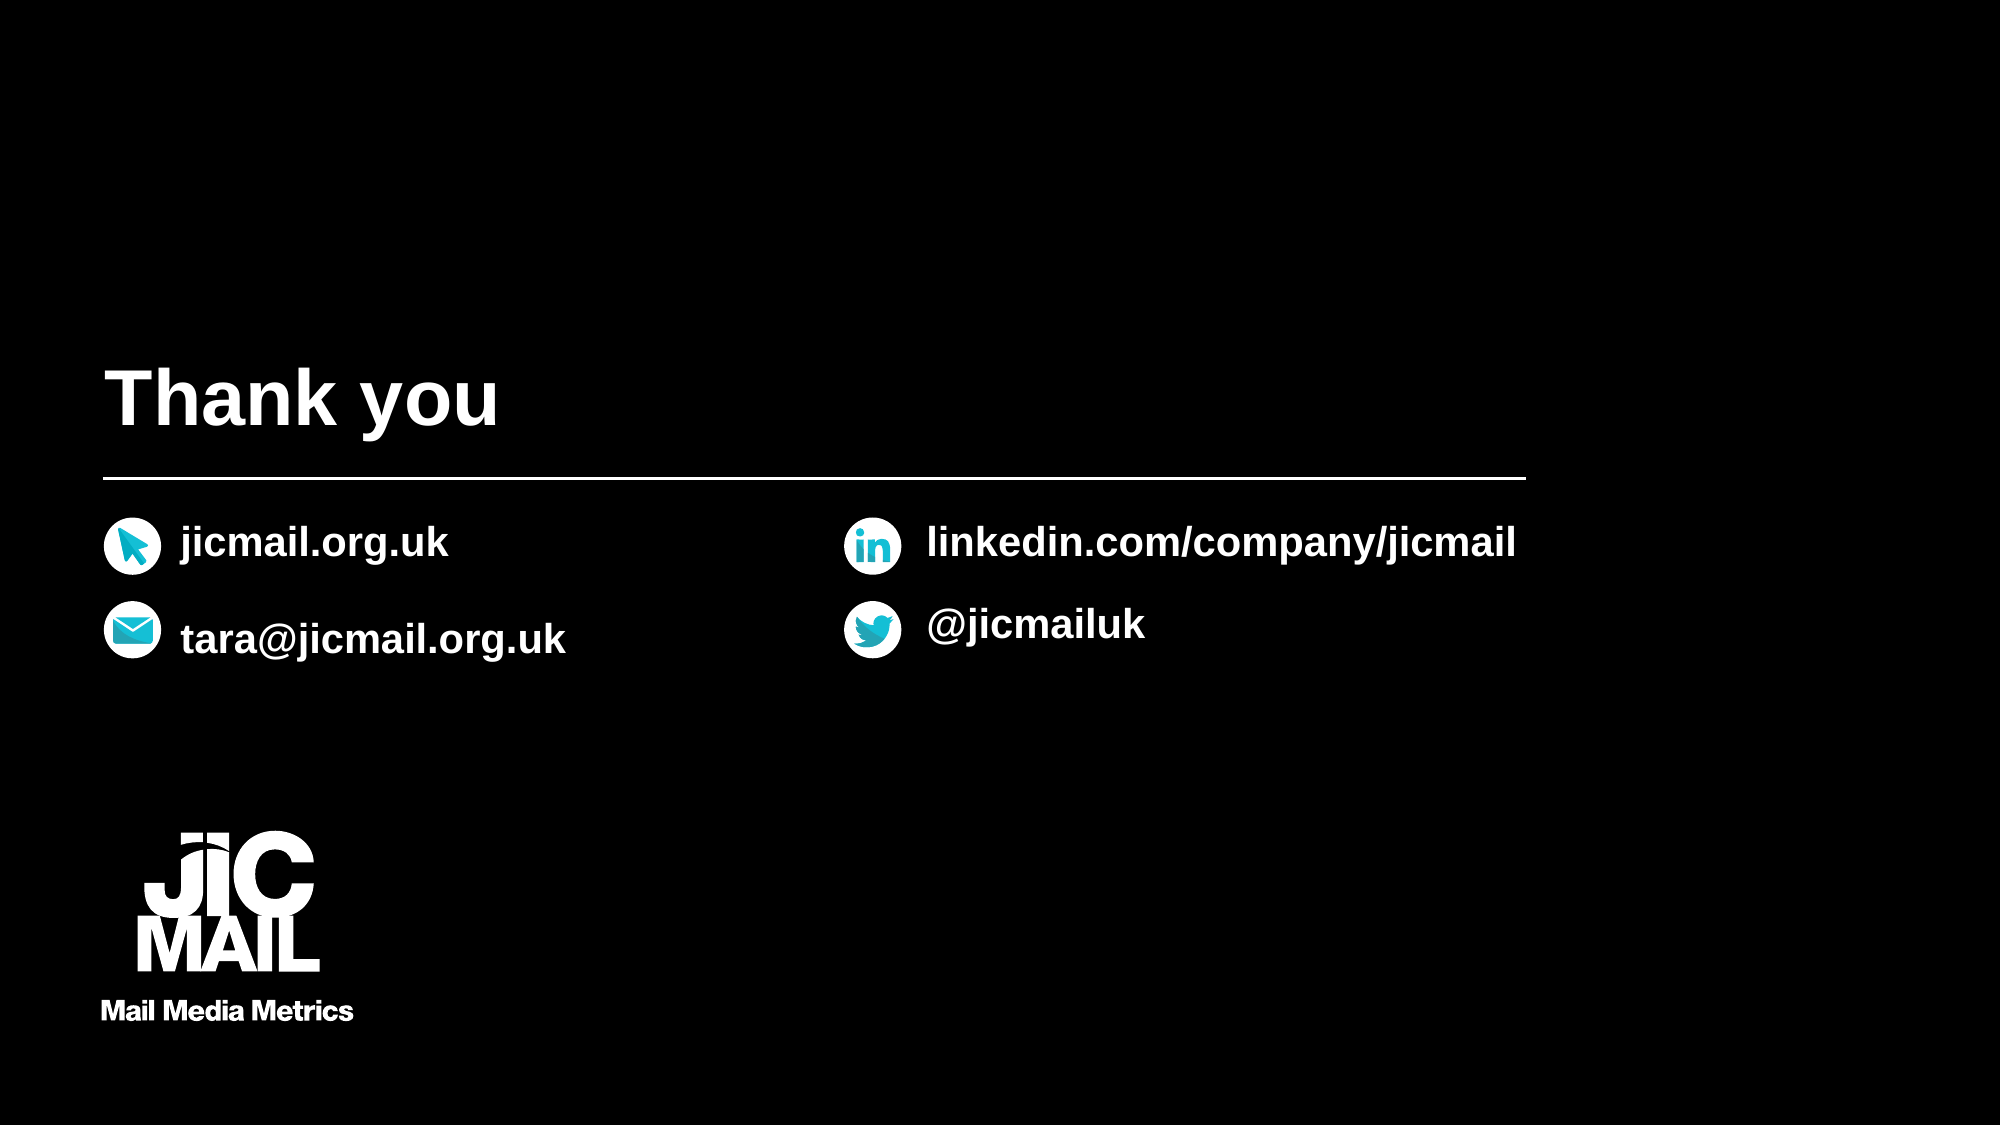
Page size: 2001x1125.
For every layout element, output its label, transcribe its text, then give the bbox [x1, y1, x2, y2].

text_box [103, 517, 162, 575]
title Thank you [104, 337, 1762, 463]
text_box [102, 601, 162, 659]
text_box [844, 517, 902, 575]
text_box tara@jicmail.org.uk [180, 593, 658, 686]
text_box linkedin.com/company/jicmail [926, 512, 1525, 575]
text_box @jicmailuk [926, 593, 1404, 657]
text_box jicmail.org.uk [180, 512, 658, 575]
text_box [844, 601, 902, 659]
